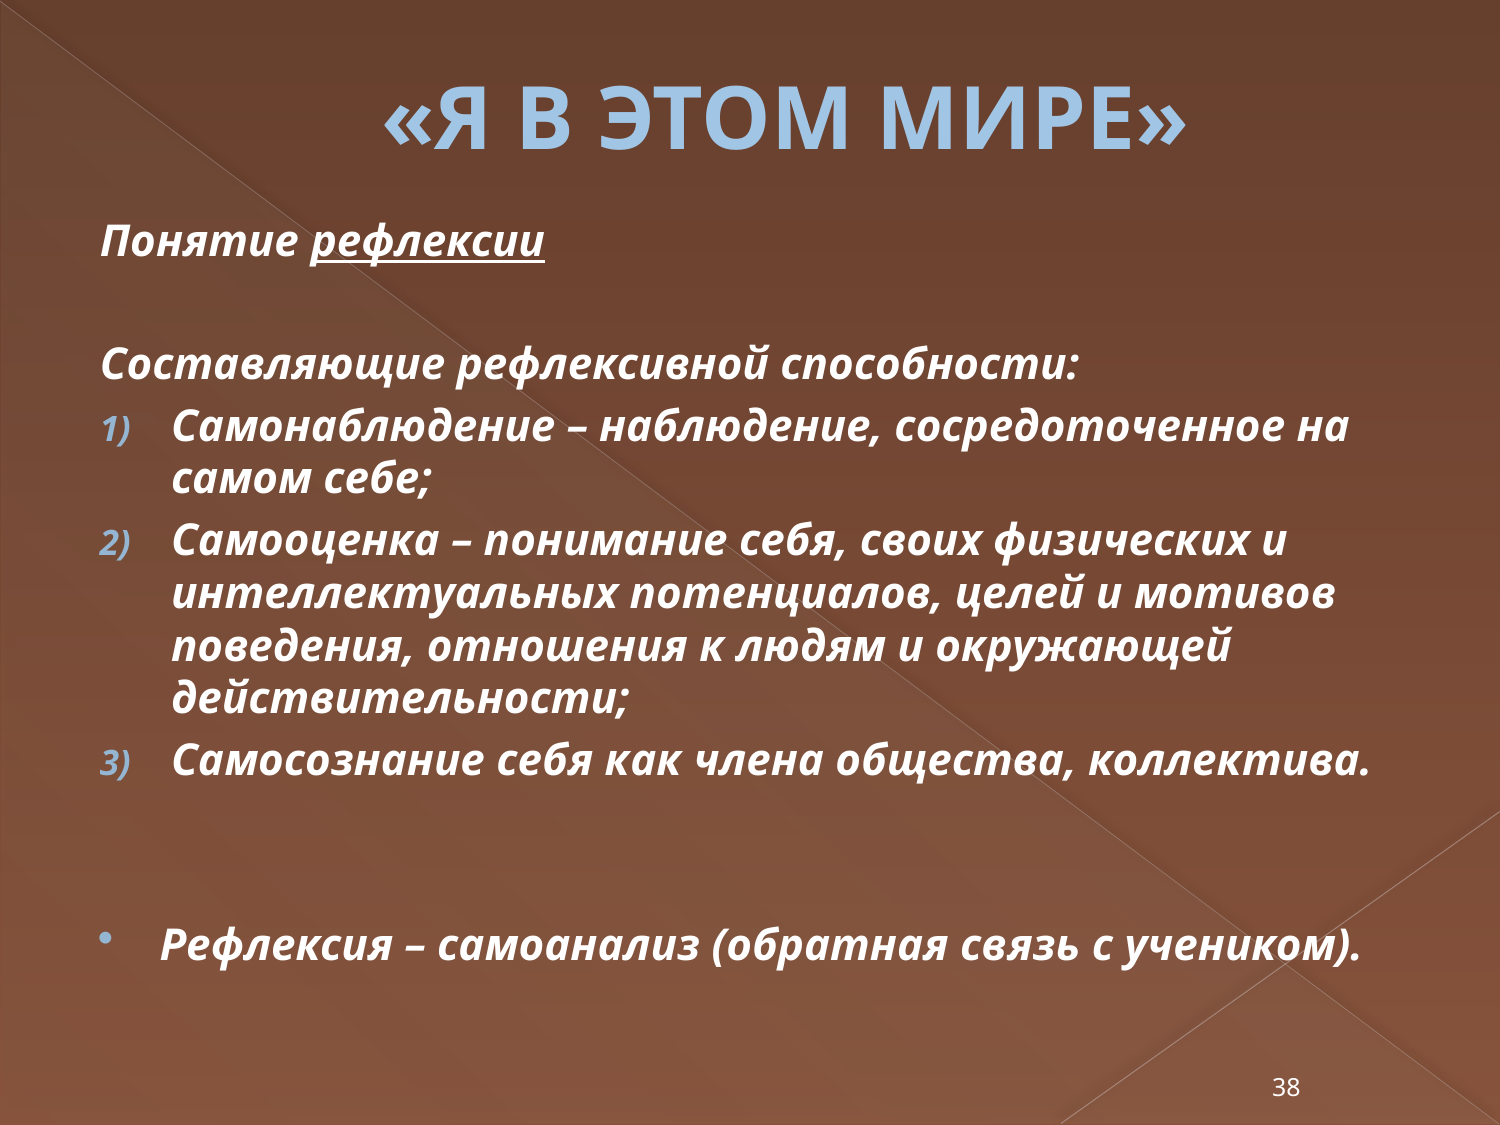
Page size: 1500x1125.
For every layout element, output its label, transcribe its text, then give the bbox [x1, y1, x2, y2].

title «Я В ЭТОМ МИРЕ» [70, 0, 1421, 230]
slide_number 38 [1245, 1063, 1328, 1113]
list Понятие рефлексии Составляющие рефлексивной способности: Самонаблюдение – наблюдение, сосредоточенное на самом себе; Самооценка – понимание себя, своих физических и интеллектуальных потенциалов, целей и мотивов поведения, отношения к людям и окружающей действительности; Самосознание себя как члена общества, коллектива. Рефлексия – самоанализ (обратная связь с учеником). [75, 152, 1425, 1059]
